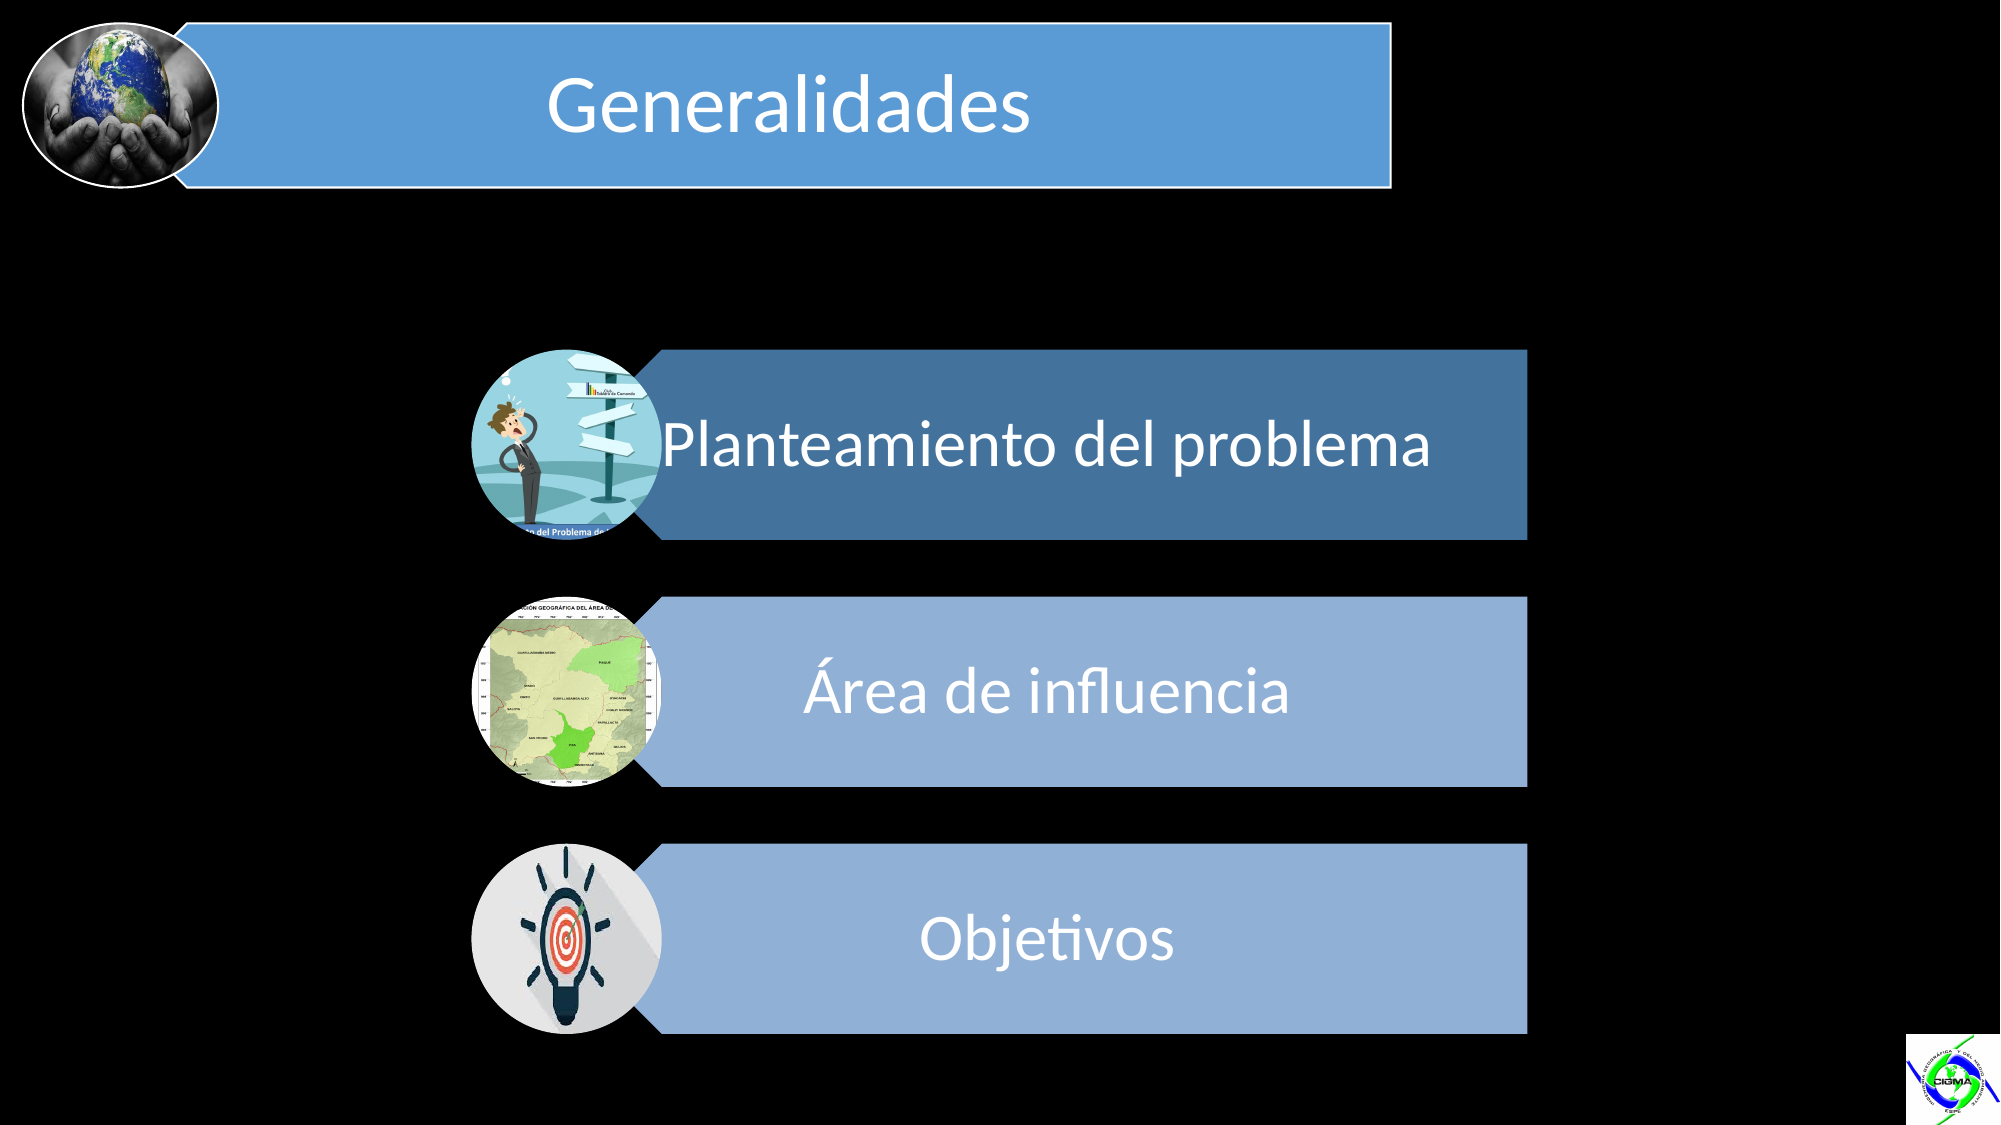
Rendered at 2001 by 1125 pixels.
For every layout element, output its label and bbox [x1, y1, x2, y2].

text_box [277, 349, 1722, 1035]
picture [1906, 1034, 2000, 1125]
text_box [21, 23, 104, 188]
text_box [104, 23, 1391, 188]
